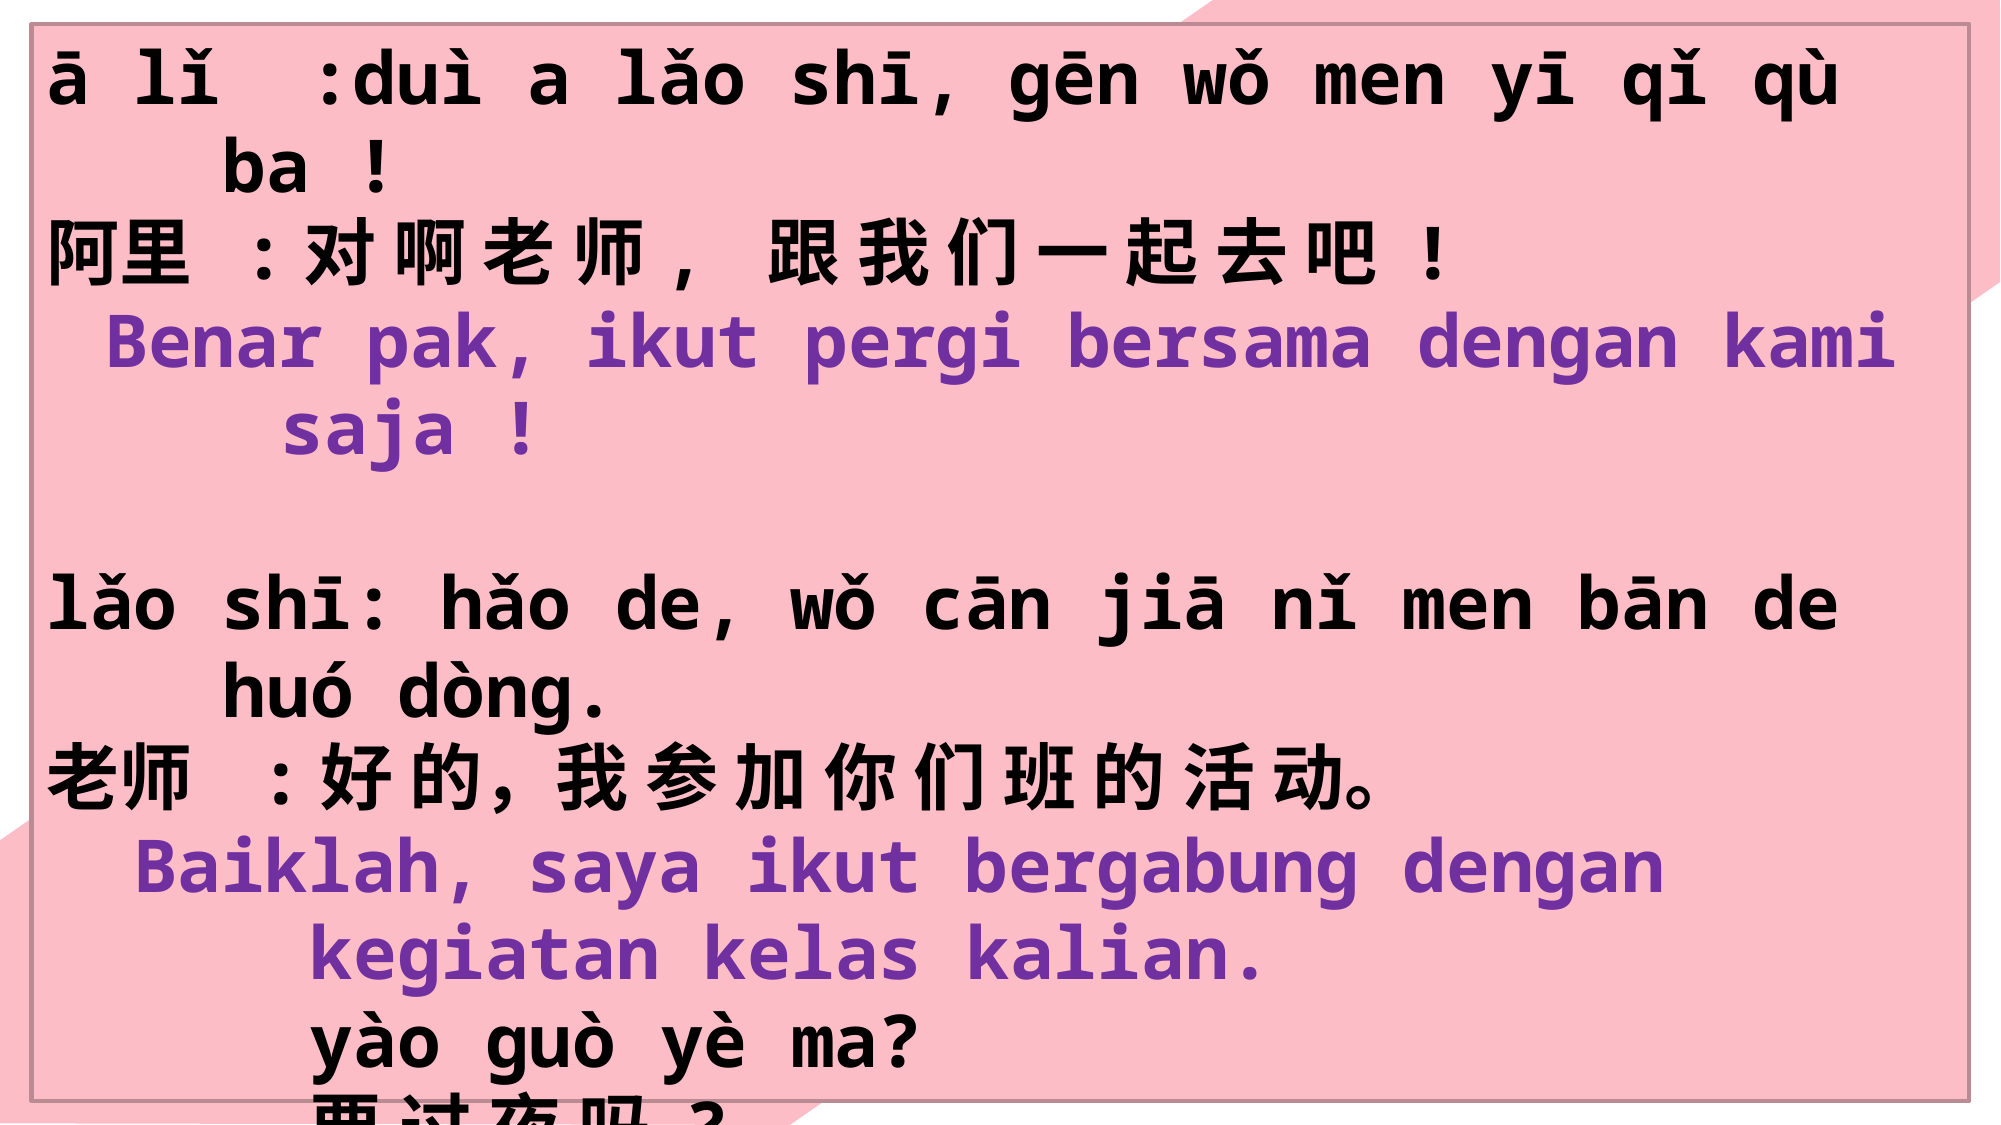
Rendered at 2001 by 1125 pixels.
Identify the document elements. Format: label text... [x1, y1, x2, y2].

text_box ā lǐ :duì a lǎo shī, gēn wǒ men yī qǐ qù ba ! 阿里 :对 啊 老 师, 跟 我 们 一 起 去 吧 ! Benar pak, ikut pergi bersama dengan kami saja ! lǎo shī: hǎo de, wǒ cān jiā nǐ men bān de huó dòng. 老师 :好 的，我 参 加 你 们 班 的 活 动。 Baiklah, saya ikut bergabung dengan kegiatan kelas kalian. yào guò yè ma? 要 过 夜 吗 ? Apakah mau menginap/bermalam ? [29, 22, 1971, 1103]
picture [123, 458, 993, 755]
